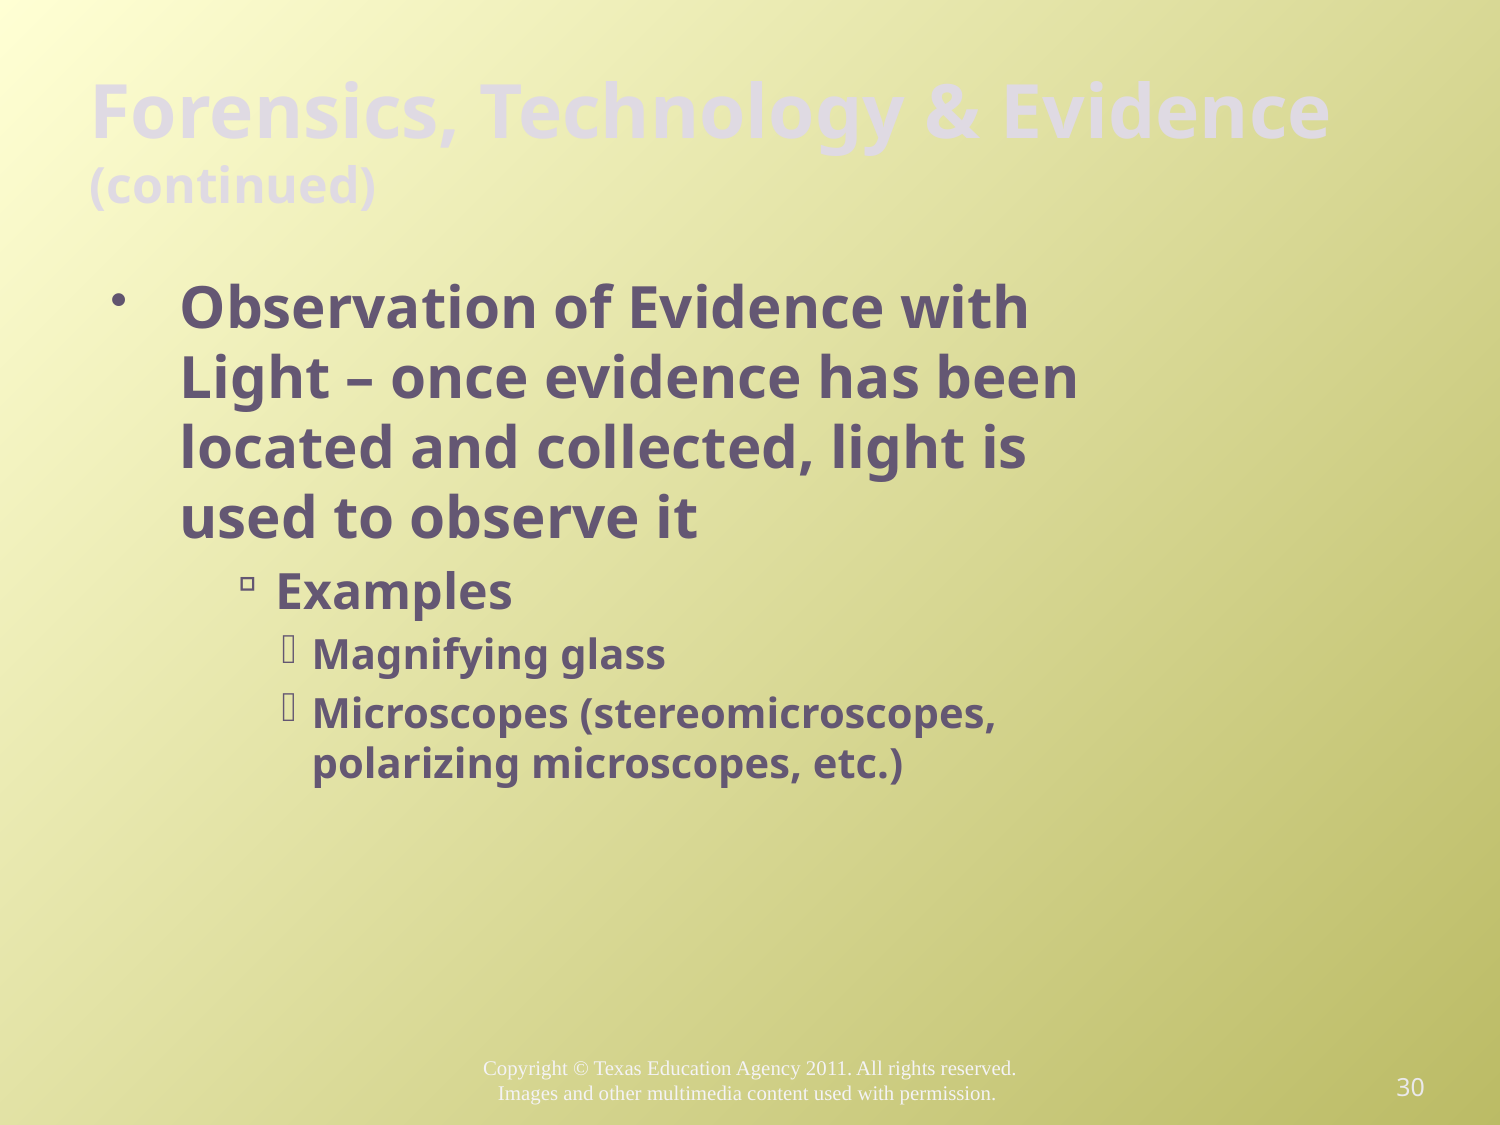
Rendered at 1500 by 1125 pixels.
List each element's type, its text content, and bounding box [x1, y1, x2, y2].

slide_number 30 [1299, 1052, 1425, 1113]
title Forensics, Technology & Evidence (continued) [75, 45, 1425, 233]
list Observation of Evidence with Light – once evidence has been located and collected, light is used to observe it Examples Magnifying glass Microscopes (stereomicroscopes, polarizing microscopes, etc.) [75, 262, 1138, 1035]
